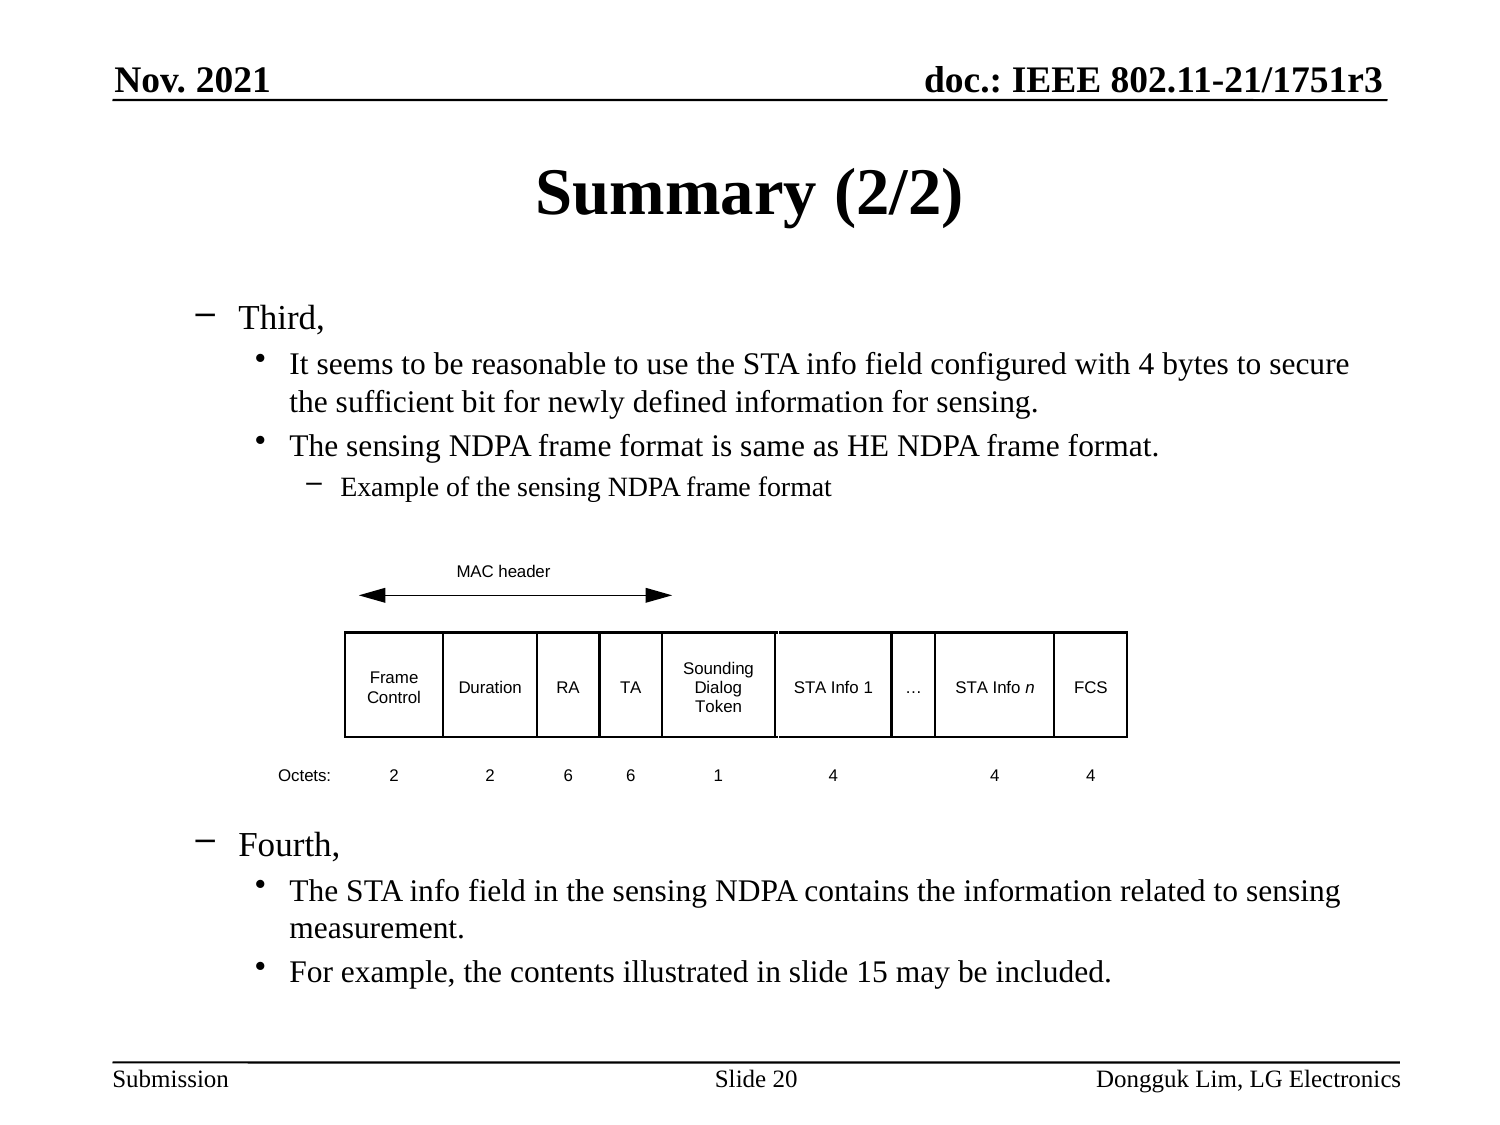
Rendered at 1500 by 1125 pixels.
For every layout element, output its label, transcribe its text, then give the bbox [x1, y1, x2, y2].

title Summary (2/2) [112, 112, 1388, 263]
footer Dongguk Lim, LG Electronics [1092, 1061, 1402, 1093]
picture [262, 532, 1129, 864]
slide_number Slide 20 [712, 1061, 800, 1093]
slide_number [114, 8, 273, 101]
list Third, It seems to be reasonable to use the STA info field configured with 4 bytes to secure the sufficient bit for newly defined information for sensing. The sensing NDPA frame format is same as HE NDPA frame format. Example of the sensing NDPA frame format Fourth, The STA info field in the sensing NDPA contains the information related to sensing measurement. For example, the contents illustrated in slide 15 may be included. [112, 287, 1388, 1000]
